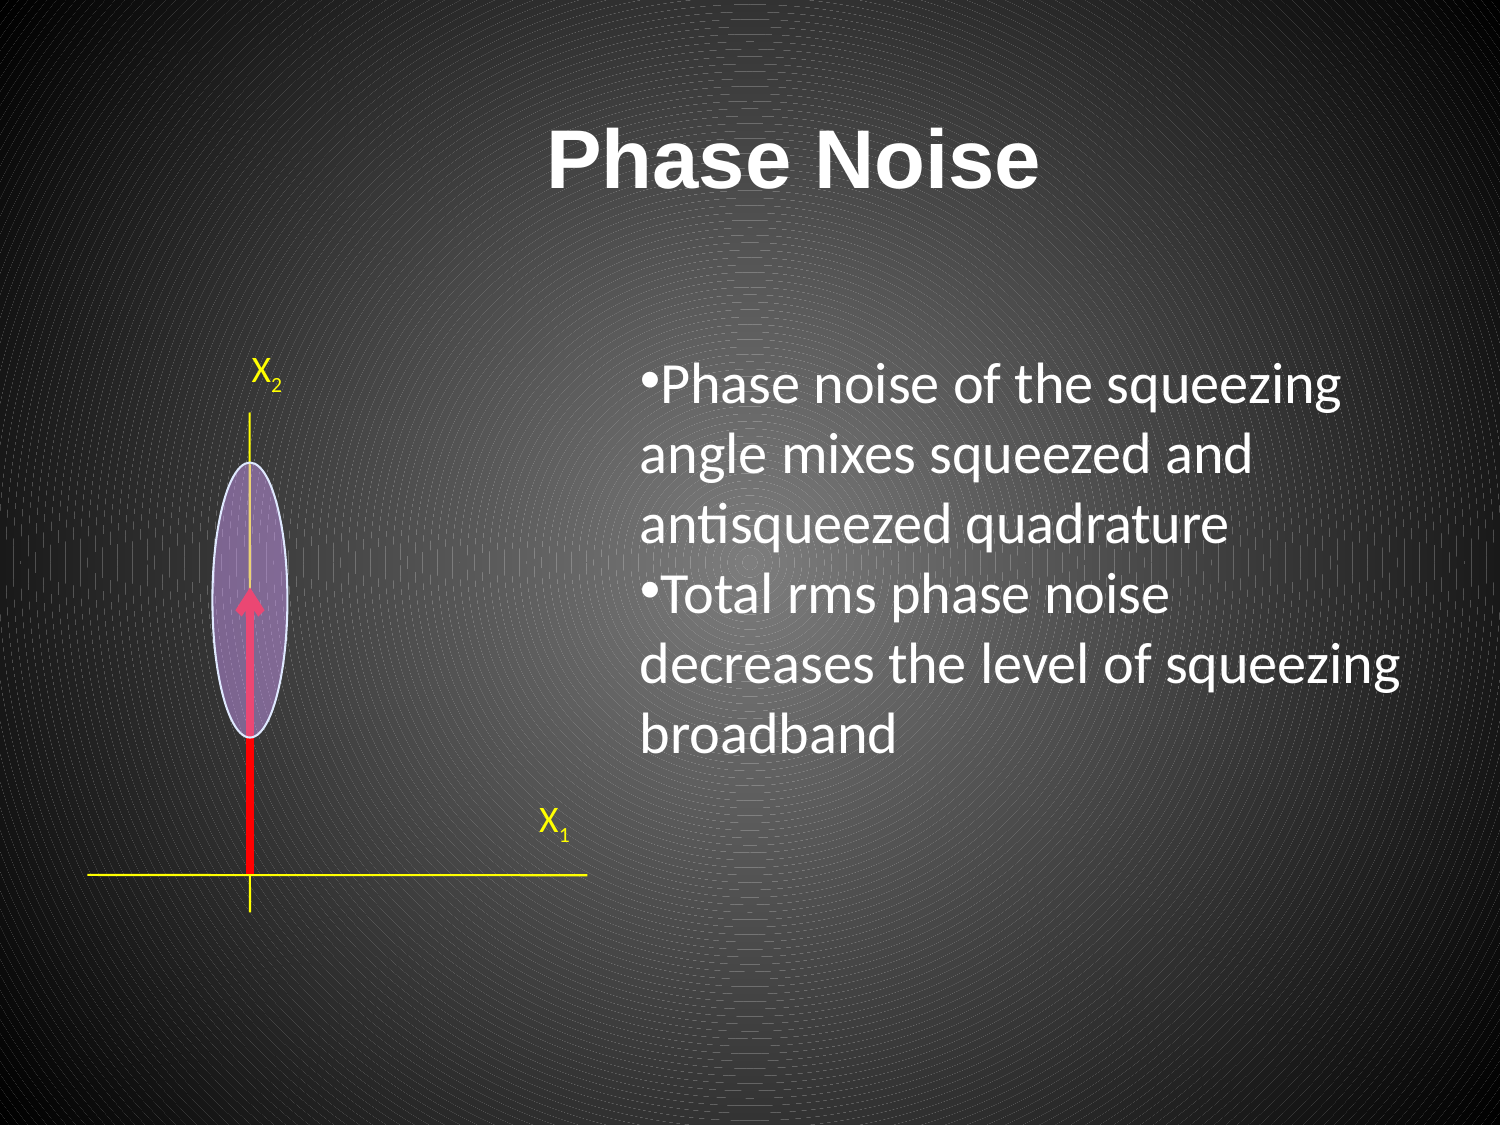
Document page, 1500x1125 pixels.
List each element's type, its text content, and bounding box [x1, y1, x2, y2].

text_box X1 [524, 787, 585, 854]
text_box Phase Noise [137, 74, 1450, 213]
text_box X2 [236, 337, 298, 404]
text_box [212, 462, 288, 737]
text_box Phase noise of the squeezing angle mixes squeezed and antisqueezed quadrature Total rms phase noise decreases the level of squeezing broadband [624, 337, 1425, 773]
